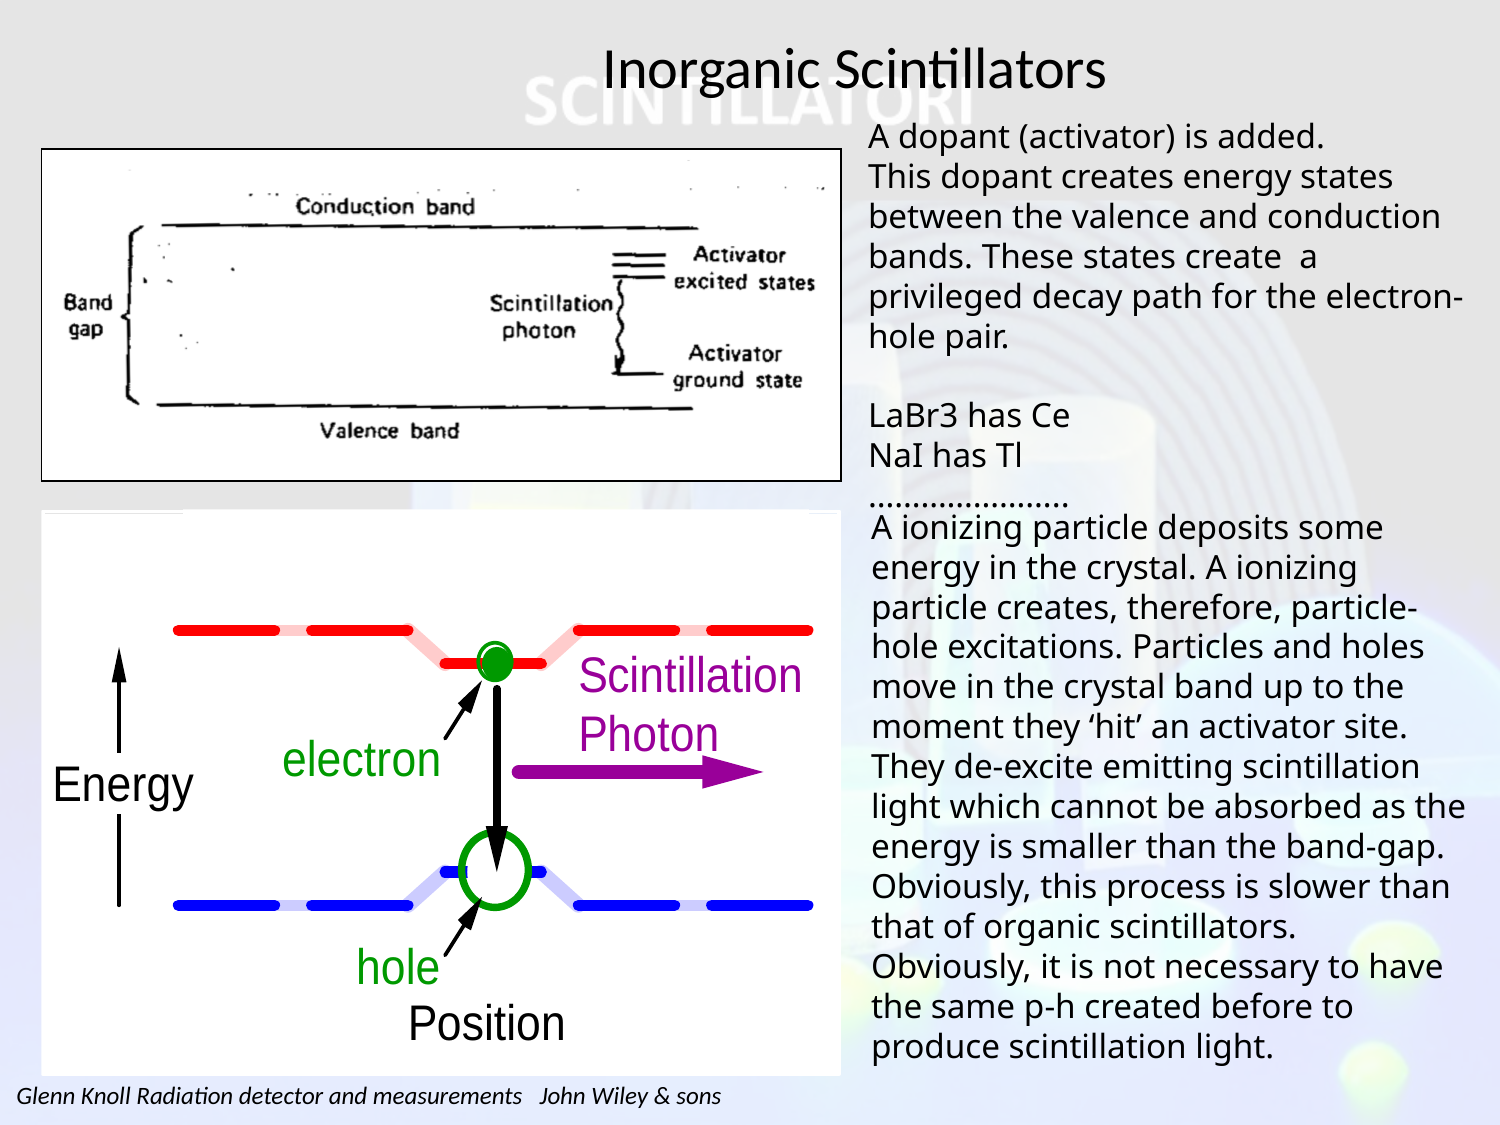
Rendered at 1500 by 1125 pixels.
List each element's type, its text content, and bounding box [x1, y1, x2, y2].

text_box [41, 148, 842, 482]
text_box A ionizing particle deposits some energy in the crystal. A ionizing particle creates, therefore, particle-hole excitations. Particles and holes move in the crystal band up to the moment they ‘hit’ an activator site. They de-excite emitting scintillation light which cannot be absorbed as the energy is smaller than the band-gap. Obviously, this process is slower than that of organic scintillators. Obviously, it is not necessary to have the same p-h created before to produce scintillation light. [856, 498, 1486, 1073]
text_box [41, 509, 842, 1077]
text_box Inorganic Scintillators [587, 23, 1122, 108]
text_box Glenn Knoll Radiation detector and measurements John Wiley & sons [1, 1071, 744, 1117]
text_box A dopant (activator) is added. This dopant creates energy states between the valence and conduction bands. These states create a privileged decay path for the electron-hole pair. LaBr3 has Ce NaI has Tl ………………….. [853, 107, 1483, 522]
